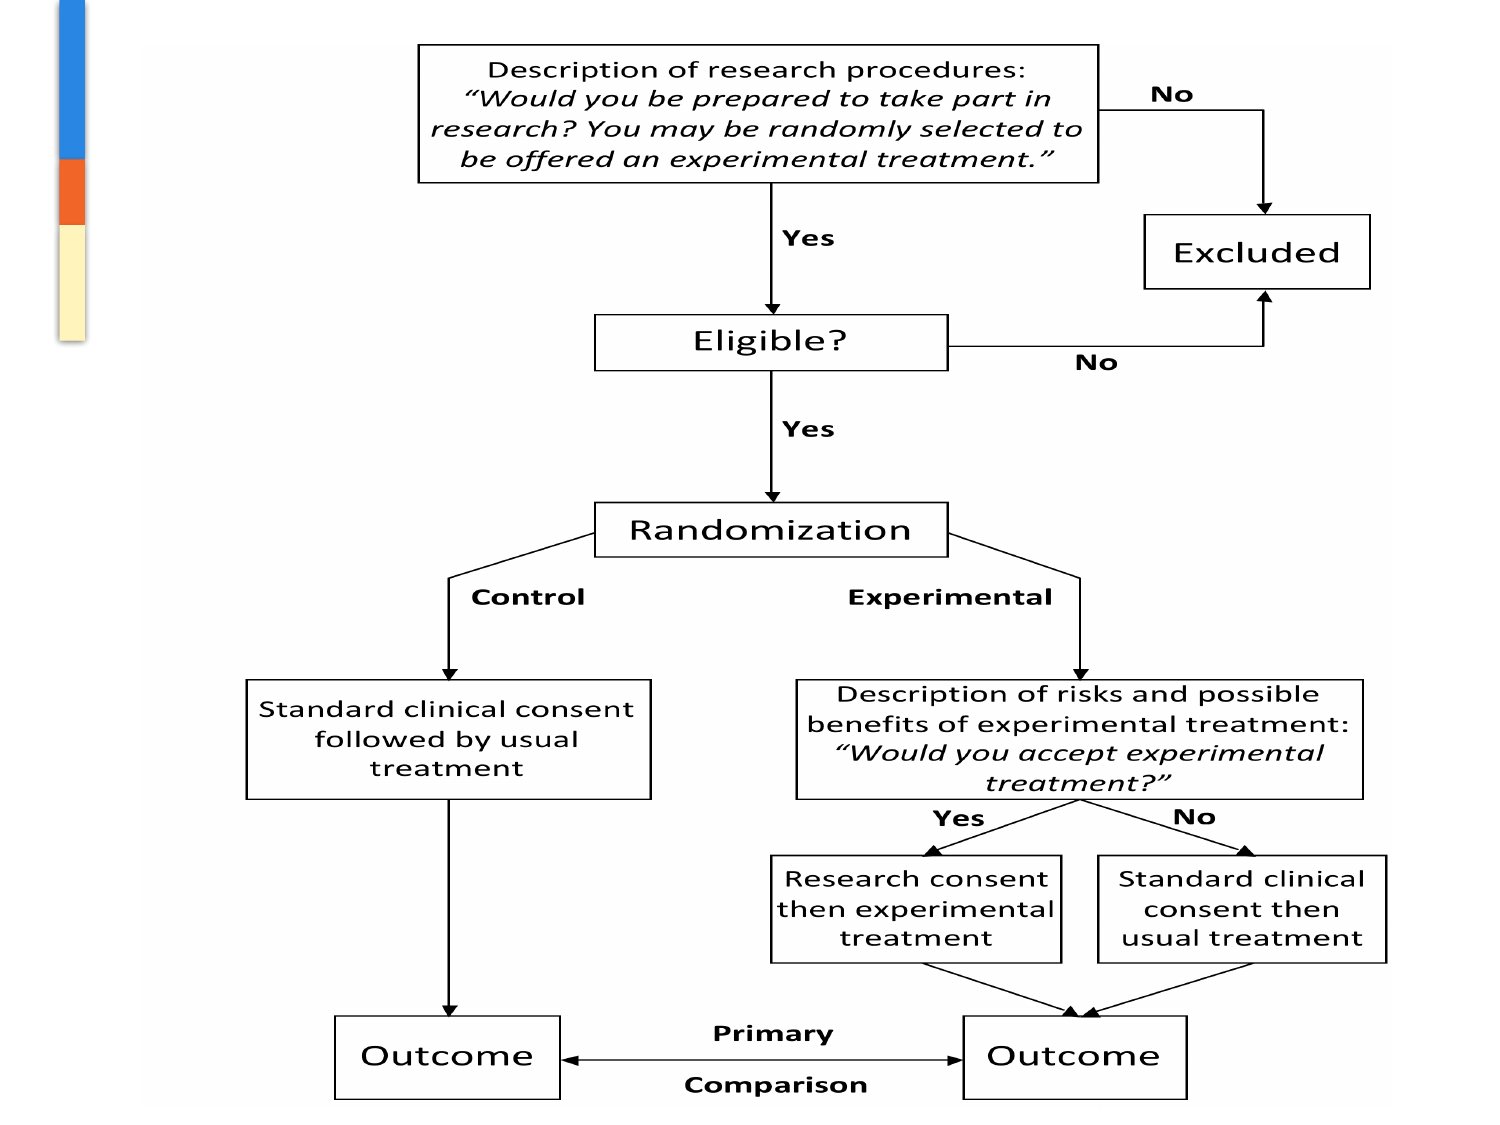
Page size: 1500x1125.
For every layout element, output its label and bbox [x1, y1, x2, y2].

text_box [140, 44, 1394, 1106]
